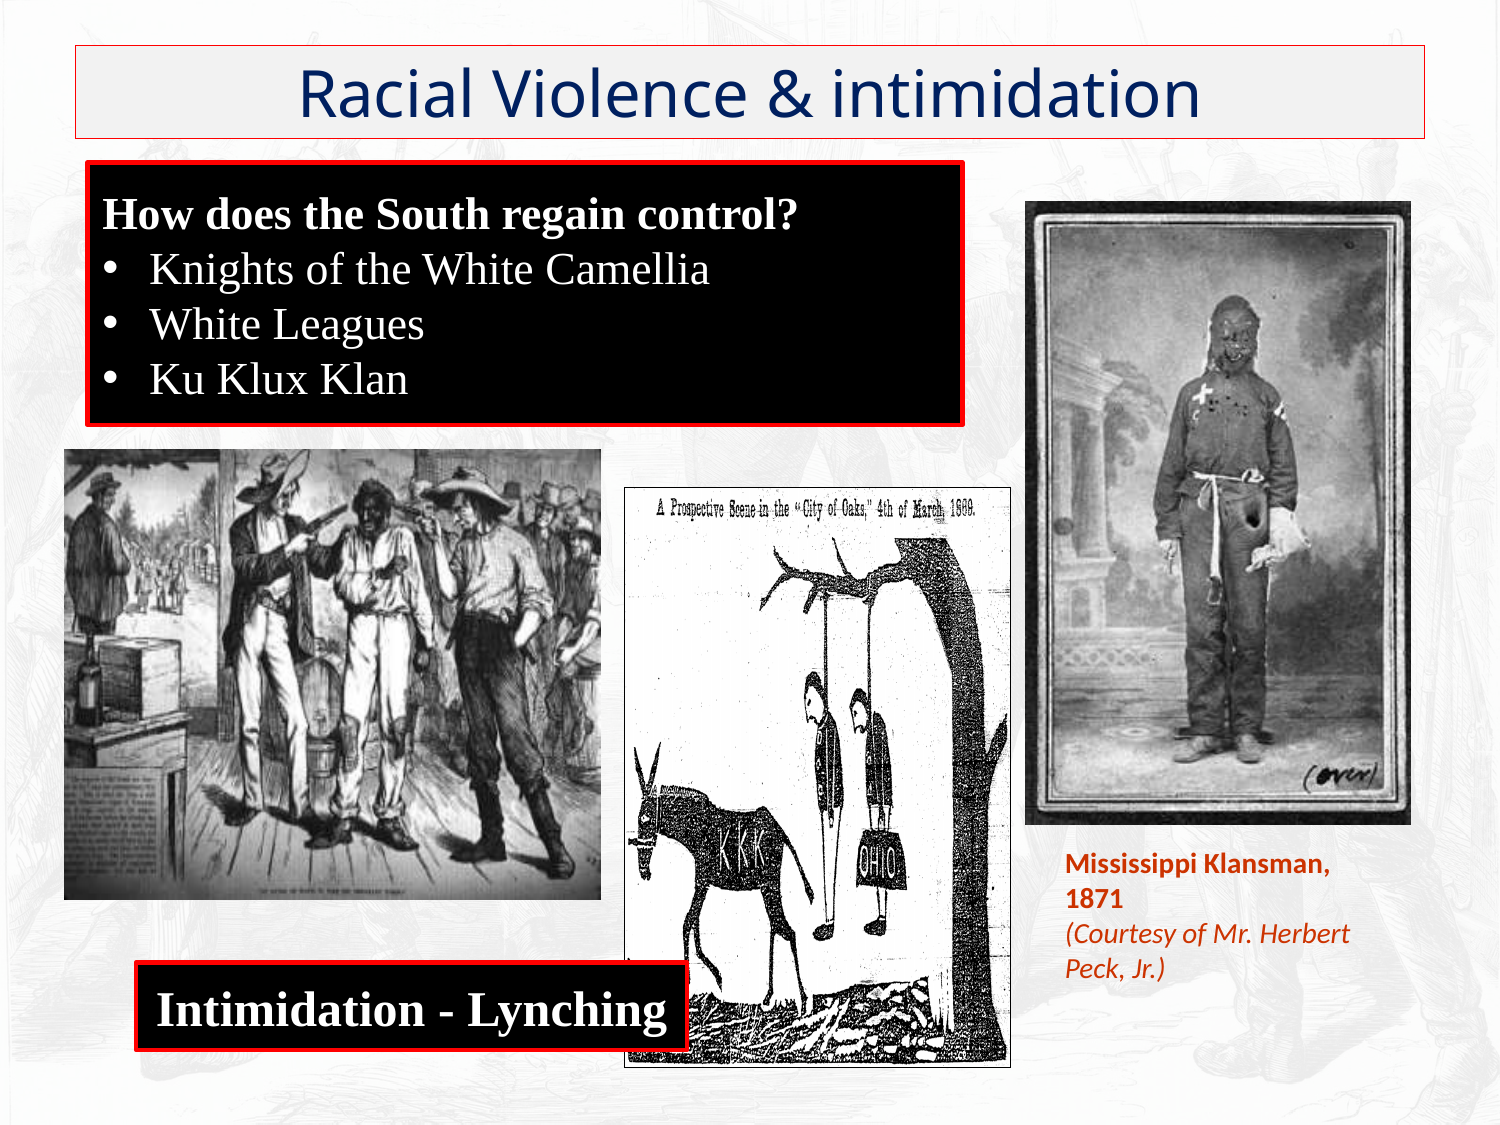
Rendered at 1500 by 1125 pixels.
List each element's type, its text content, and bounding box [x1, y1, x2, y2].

text_box Mississippi Klansman, 1871 (Courtesy of Mr. Herbert Peck, Jr.) [1049, 837, 1411, 993]
picture [624, 487, 1012, 1068]
title Racial Violence & intimidation [75, 45, 1425, 139]
text_box Intimidation - Lynching [134, 960, 619, 1052]
text_box How does the South regain control? Knights of the White Camellia White Leagues Ku Klux Klan [85, 160, 965, 427]
picture [1024, 200, 1412, 825]
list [64, 449, 601, 901]
